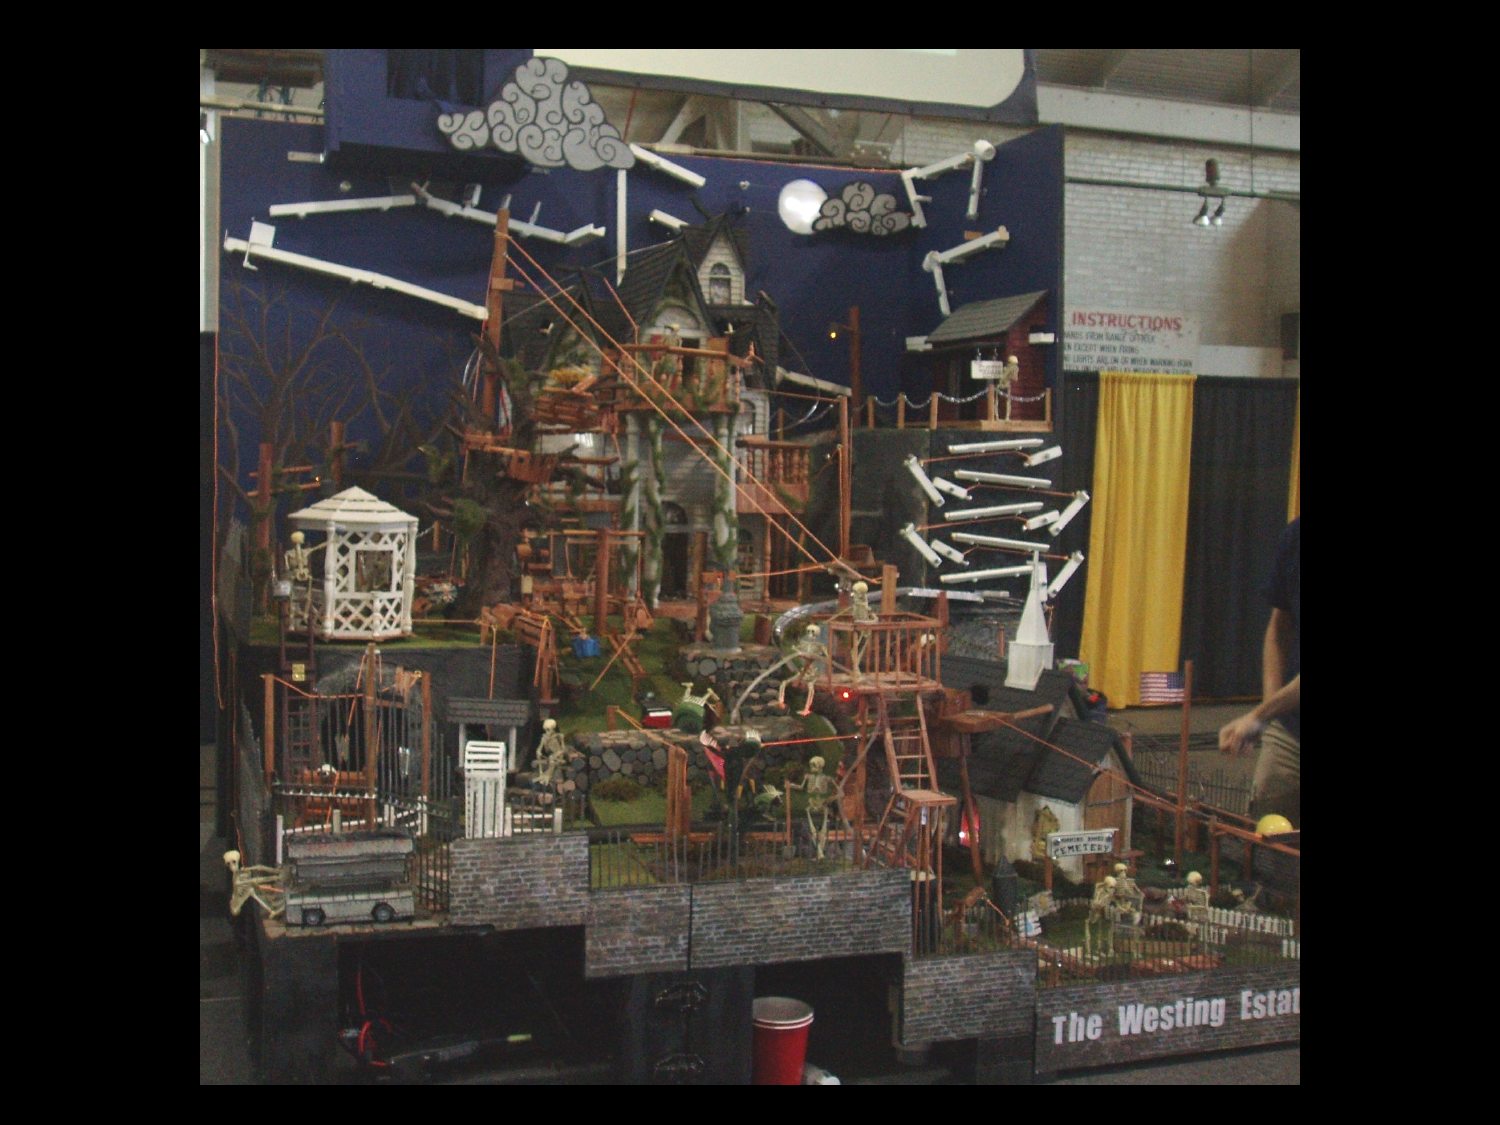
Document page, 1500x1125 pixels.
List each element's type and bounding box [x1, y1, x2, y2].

picture [199, 49, 1301, 1085]
